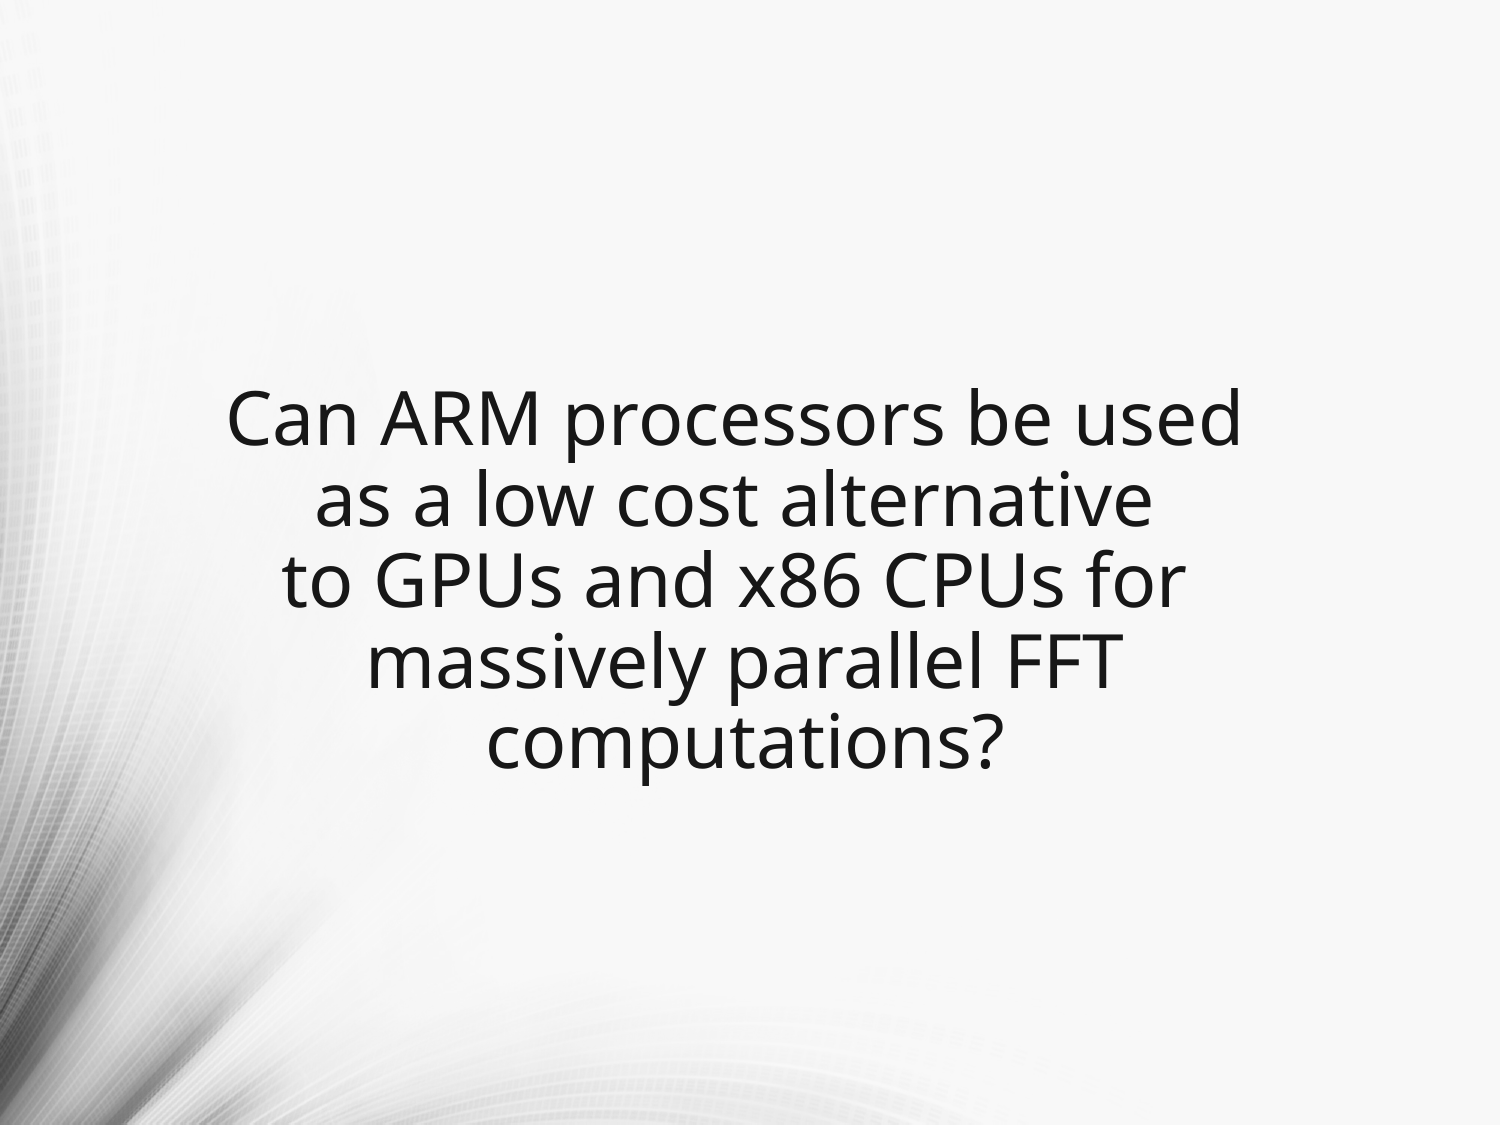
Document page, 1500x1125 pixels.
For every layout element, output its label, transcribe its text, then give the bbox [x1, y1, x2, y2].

picture [0, 0, 1500, 1125]
list Can ARM processors be used as a low cost alternative to GPUs and x86 CPUs for massively parallel FFT computations? [183, 255, 1308, 931]
